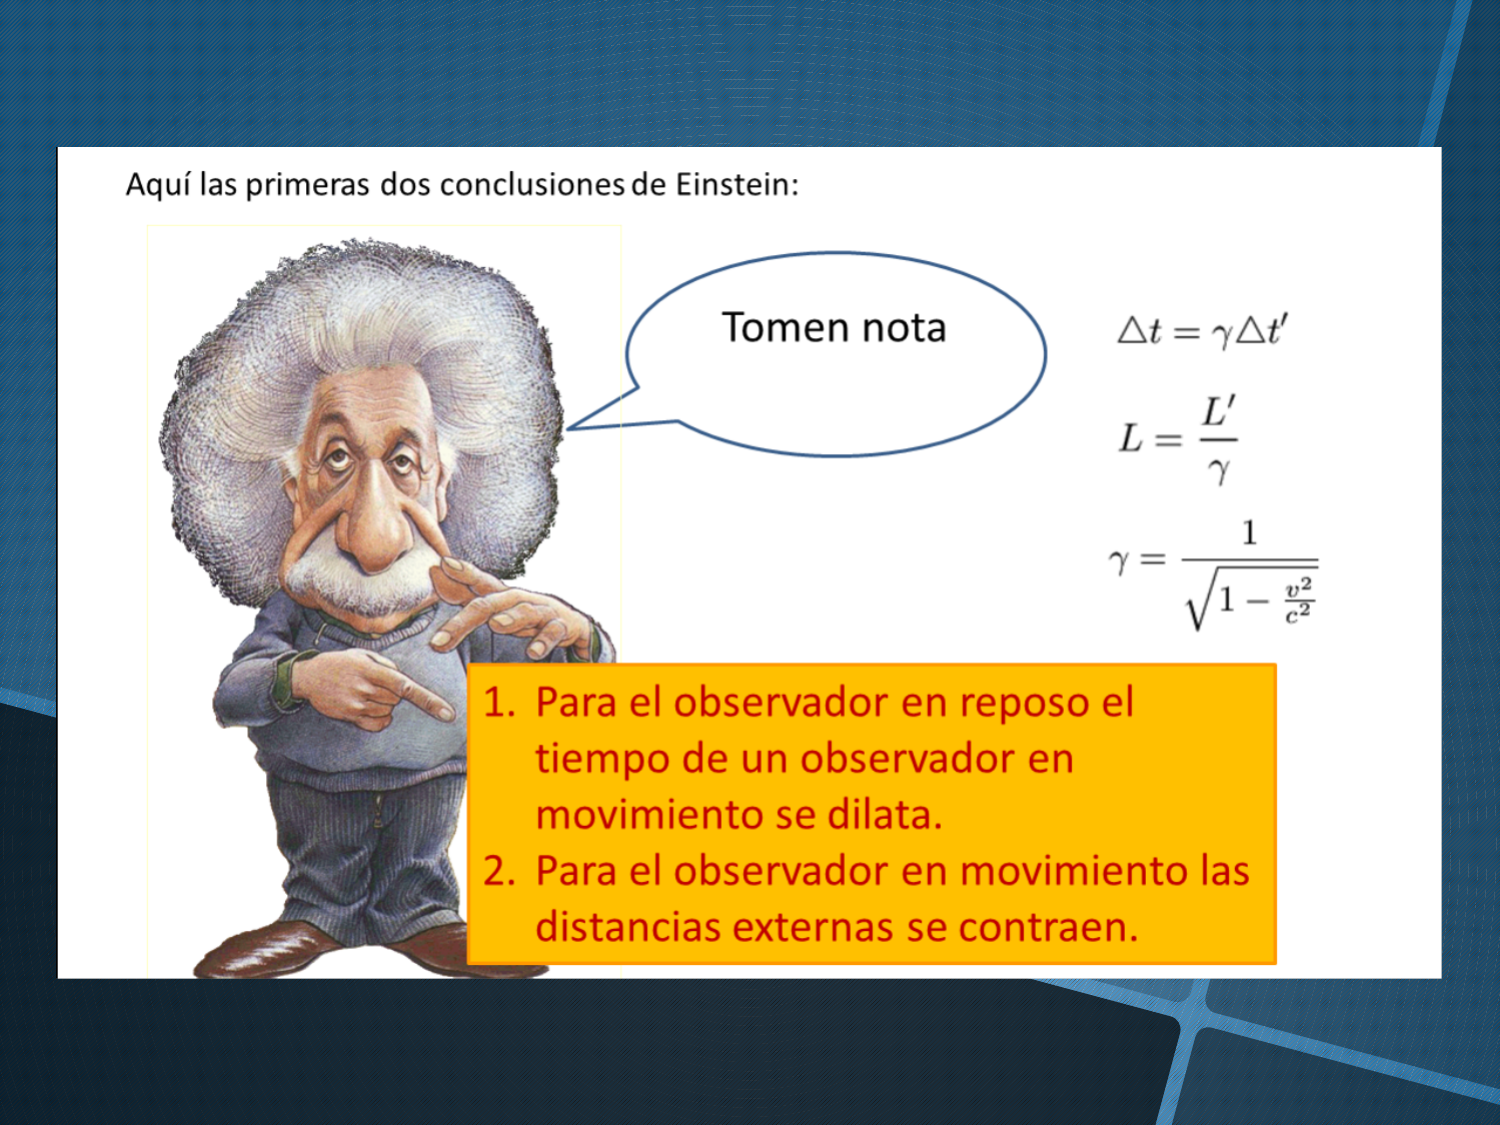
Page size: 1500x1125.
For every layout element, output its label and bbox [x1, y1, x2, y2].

picture [56, 147, 1444, 980]
